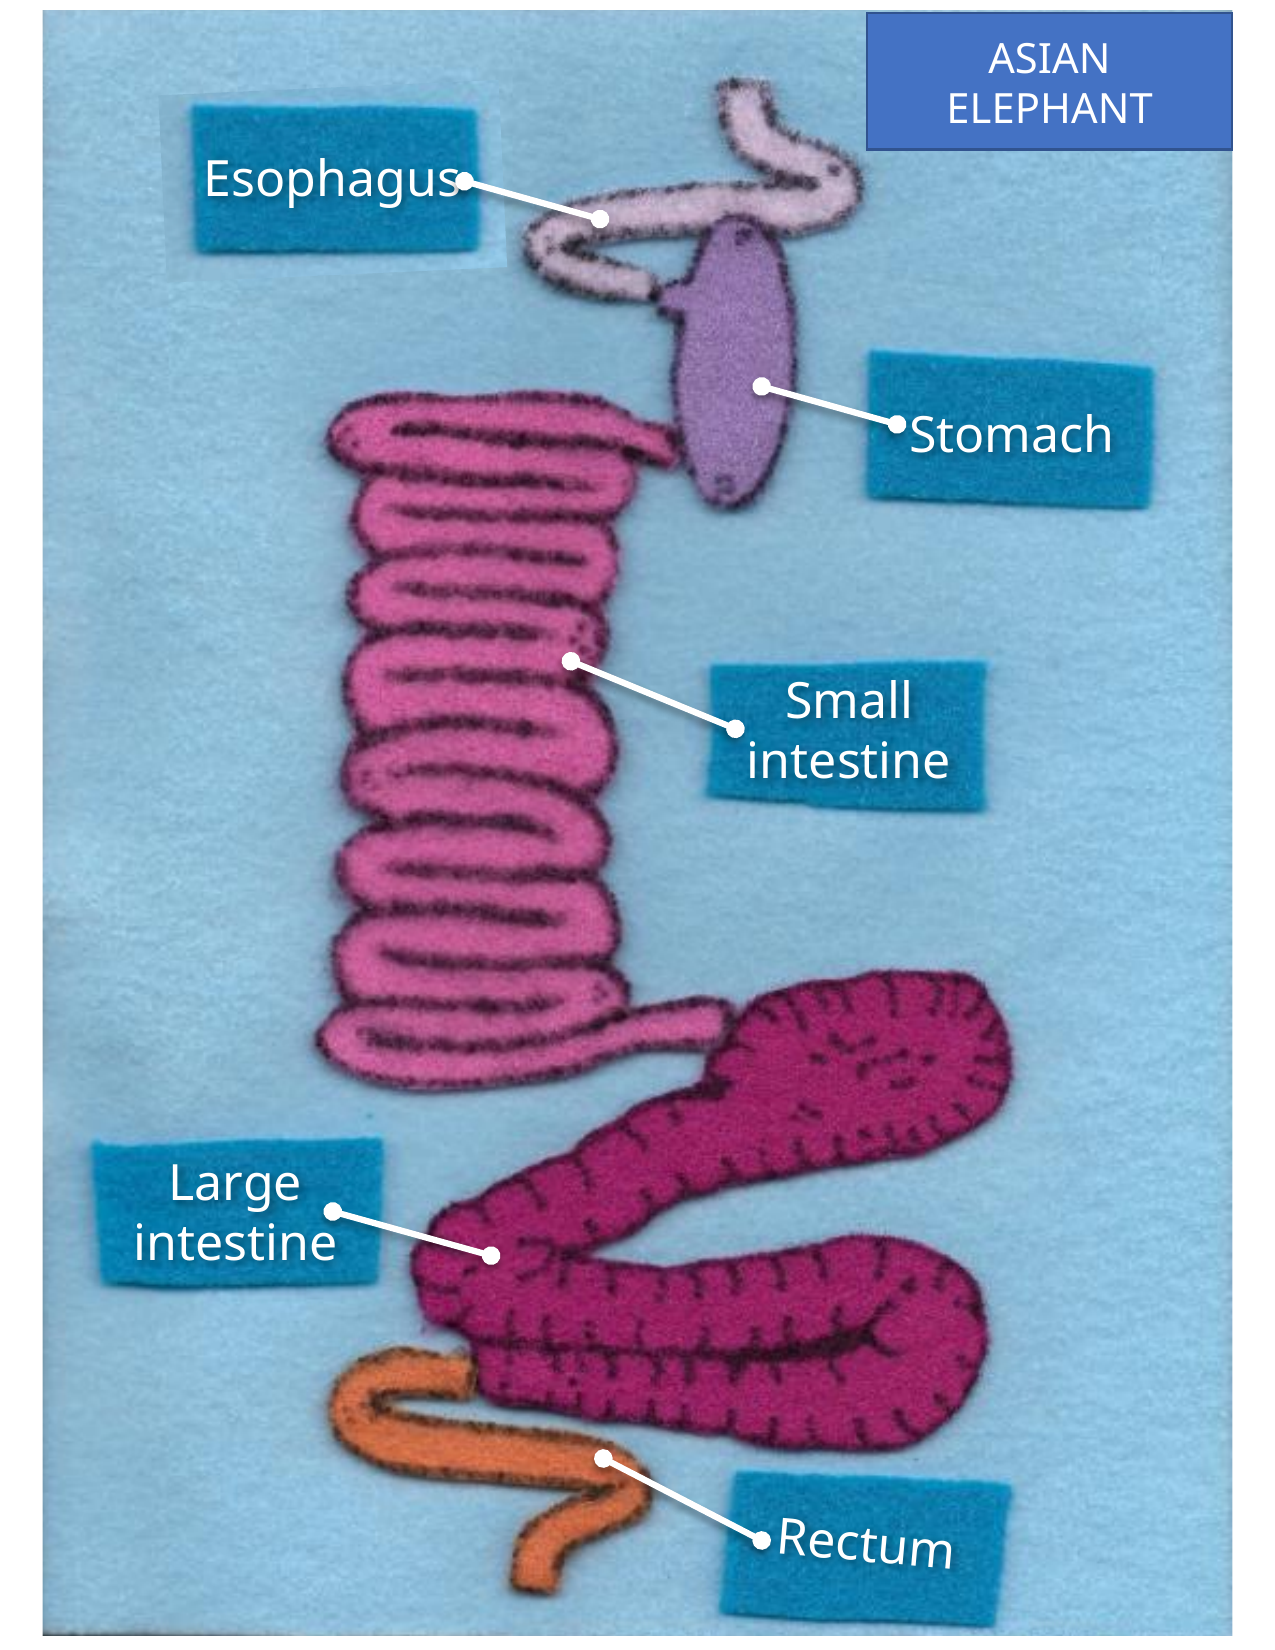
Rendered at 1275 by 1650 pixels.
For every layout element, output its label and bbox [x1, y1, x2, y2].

text_box [464, 180, 601, 220]
text_box [332, 1211, 492, 1256]
text_box [603, 1458, 762, 1541]
text_box [761, 386, 898, 425]
picture [42, 10, 1233, 1636]
text_box [570, 660, 736, 730]
